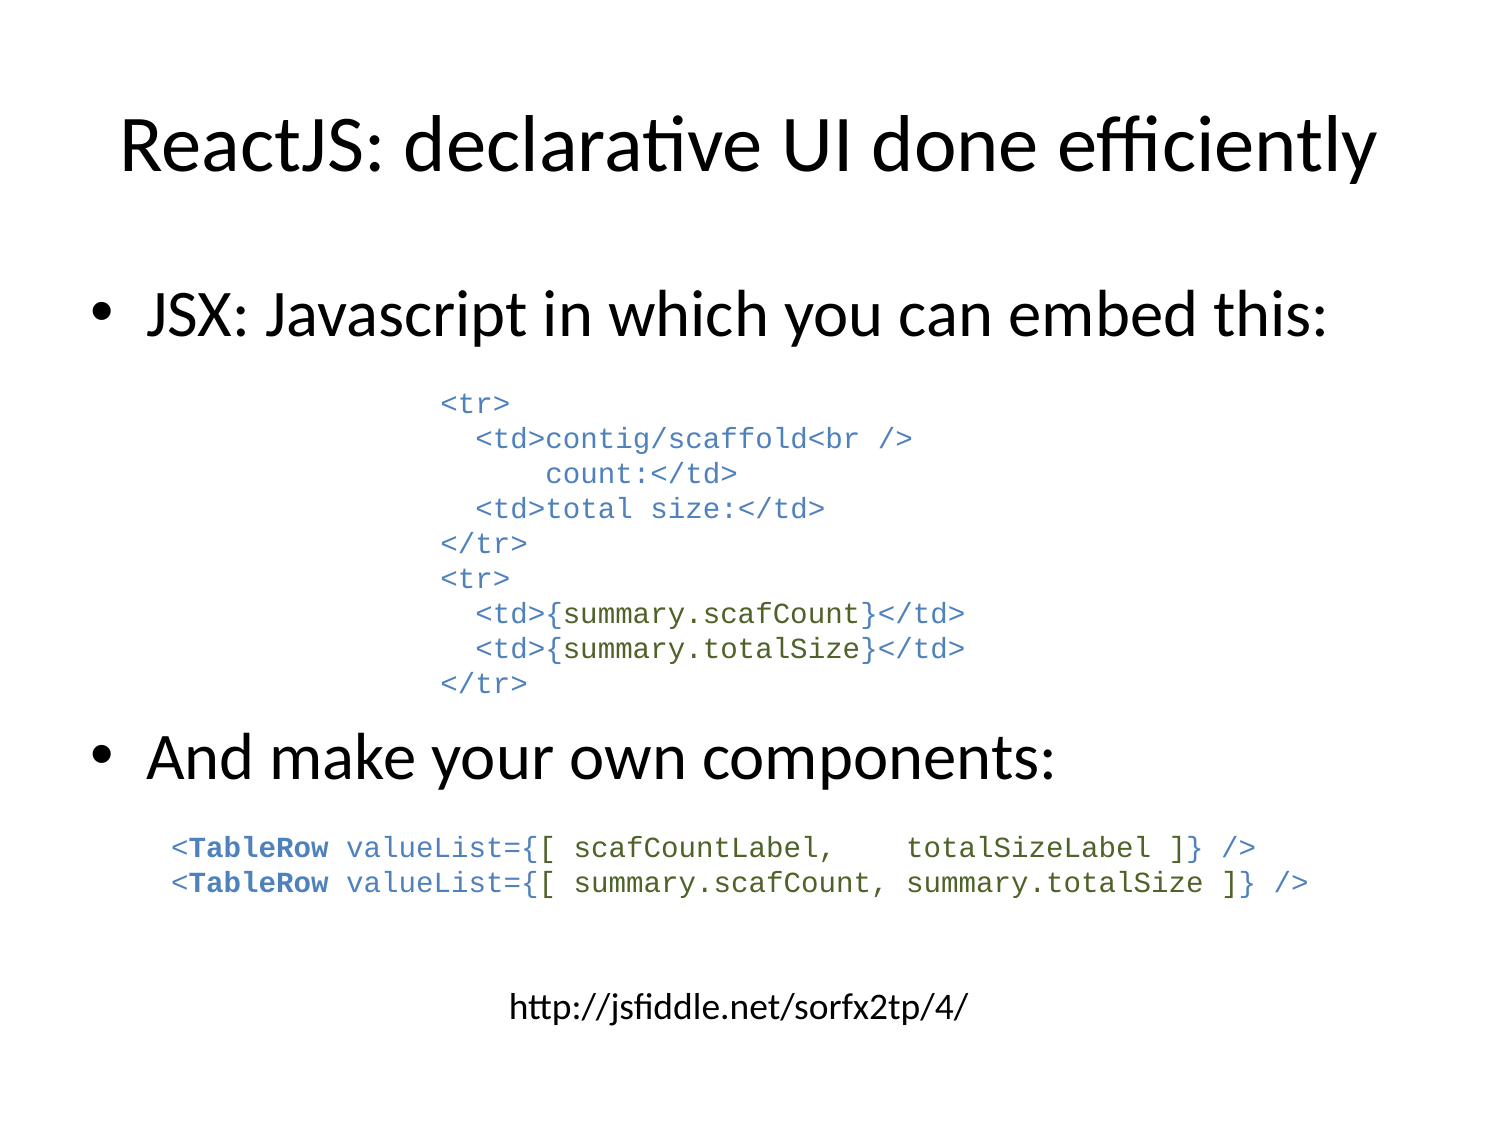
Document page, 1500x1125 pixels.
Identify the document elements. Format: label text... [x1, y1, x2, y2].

text_box <tr> <td>contig/scaffold<br /> count:</td> <td>total size:</td> </tr> <tr> <td>{summary.scafCount}</td> <td>{summary.totalSize}</td> </tr> [425, 377, 1052, 707]
text_box <TableRow valueList={[ scafCountLabel, totalSizeLabel ]} /> <TableRow valueList={[ summary.scafCount, summary.totalSize ]} /> [156, 821, 1346, 906]
title ReactJS: declarative UI done efficiently [75, 45, 1425, 233]
list JSX: Javascript in which you can embed this: And make your own components: [75, 262, 1425, 1005]
text_box http://jsfiddle.net/sorfx2tp/4/ [494, 974, 984, 1035]
